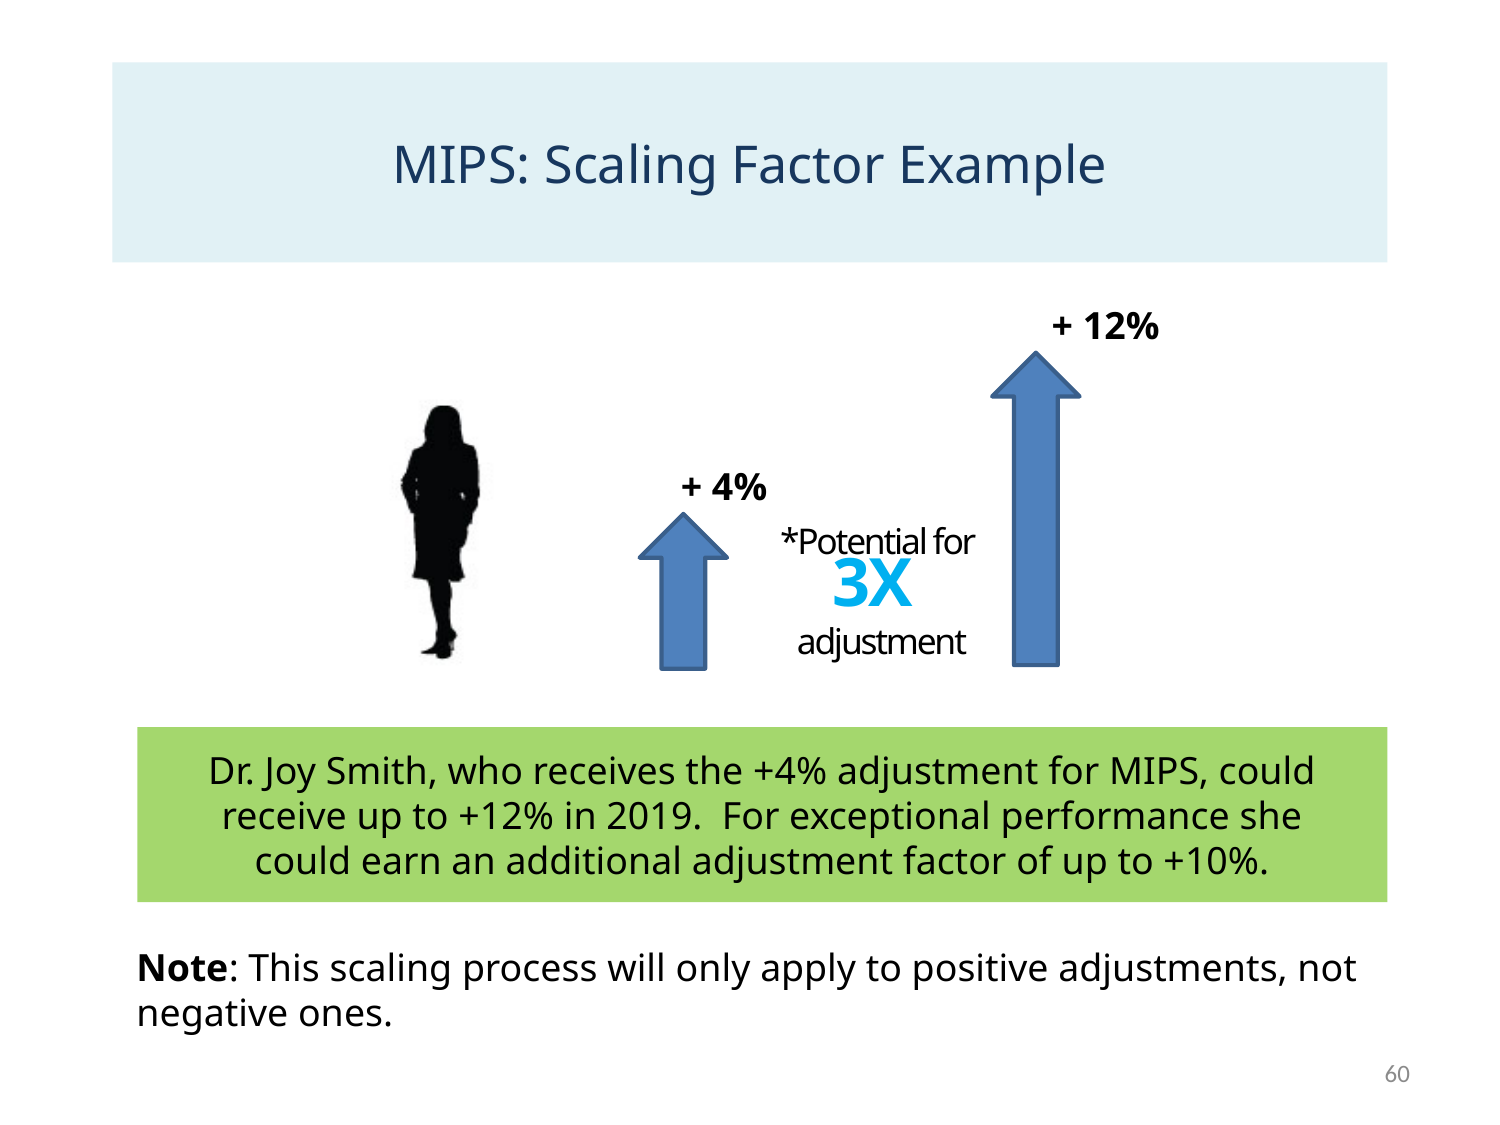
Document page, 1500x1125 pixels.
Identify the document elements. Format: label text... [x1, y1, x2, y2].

text_box + 4% [665, 455, 783, 516]
text_box MIPS: Scaling Factor Example [112, 62, 1388, 263]
picture [382, 387, 501, 666]
text_box + 12% [1036, 294, 1175, 355]
text_box Dr. Joy Smith, who receives the +4% adjustment for MIPS, could receive up to +12% in 2019. For exceptional performance she could earn an additional adjustment factor of up to +10%. [137, 727, 1388, 903]
text_box [637, 516, 724, 671]
slide_number 60 [1074, 1042, 1425, 1103]
text_box *Potential for 3X adjustment [724, 512, 1040, 669]
text_box [990, 350, 1082, 668]
text_box Note: This scaling process will only apply to positive adjustments, not negative ones. [121, 936, 1389, 1042]
